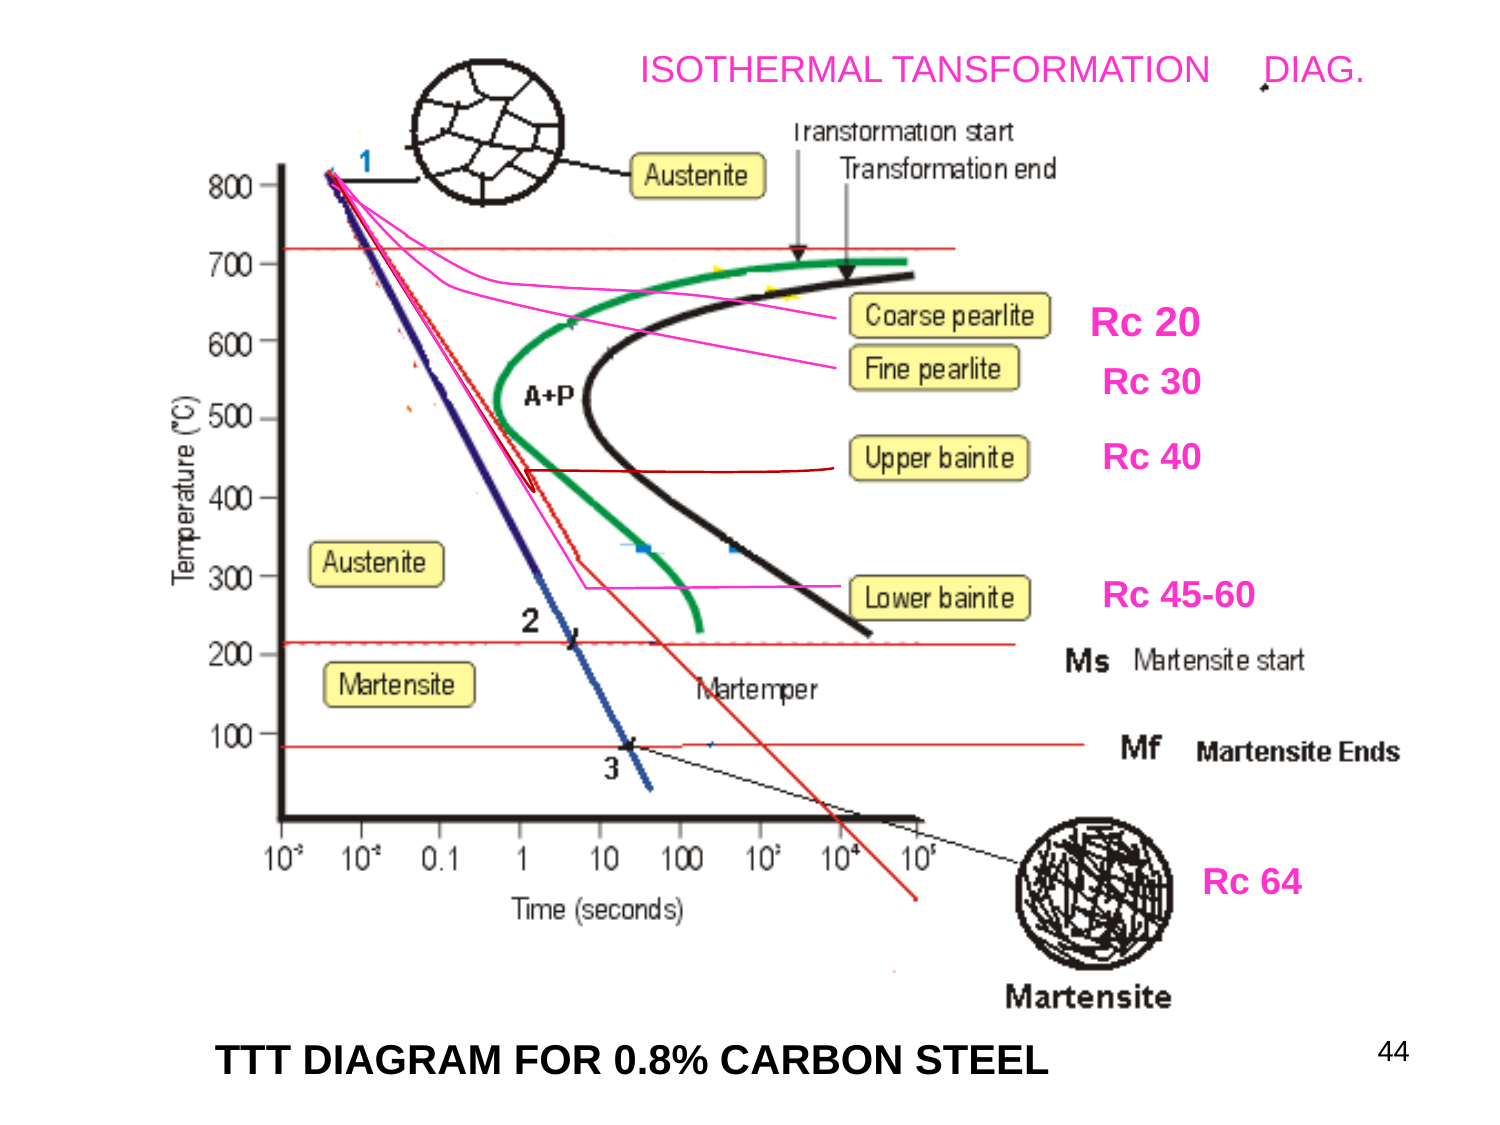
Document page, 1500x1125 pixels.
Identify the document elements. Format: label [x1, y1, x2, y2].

picture [99, 37, 1438, 1101]
